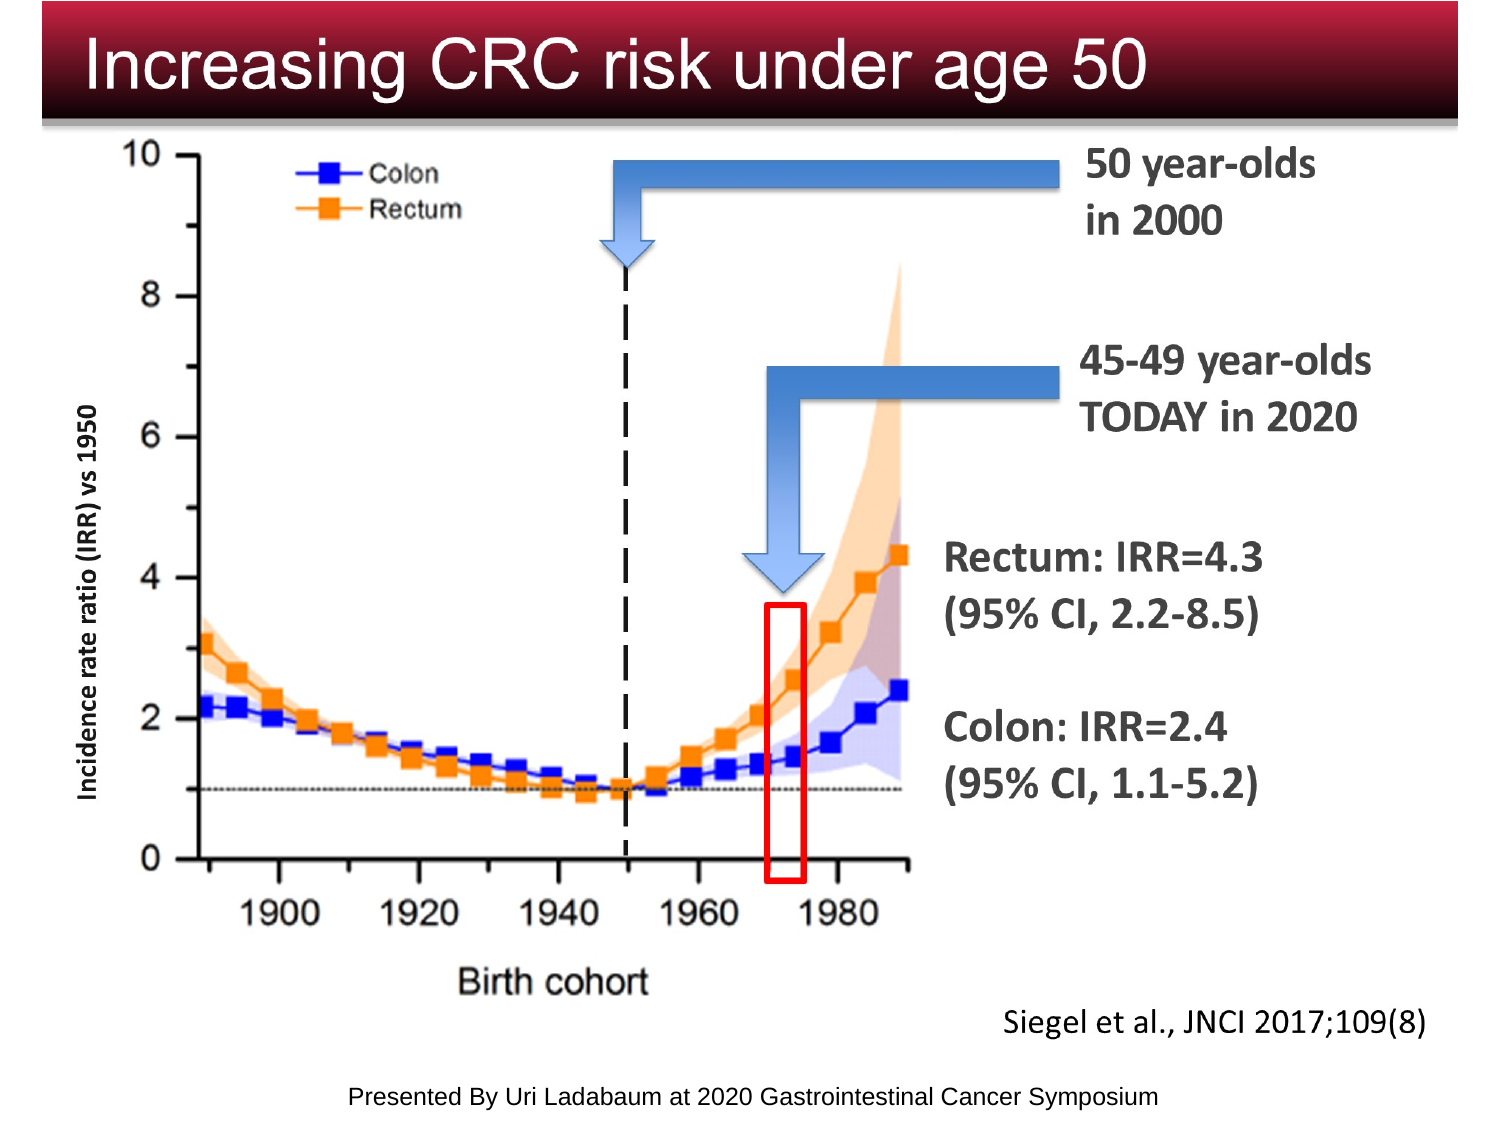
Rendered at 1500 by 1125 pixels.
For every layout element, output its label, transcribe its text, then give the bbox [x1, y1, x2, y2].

text_box Presented By Uri Ladabaum at 2020 Gastrointestinal Cancer Symposium [29, 1062, 1480, 1125]
picture [42, 1, 1458, 1063]
